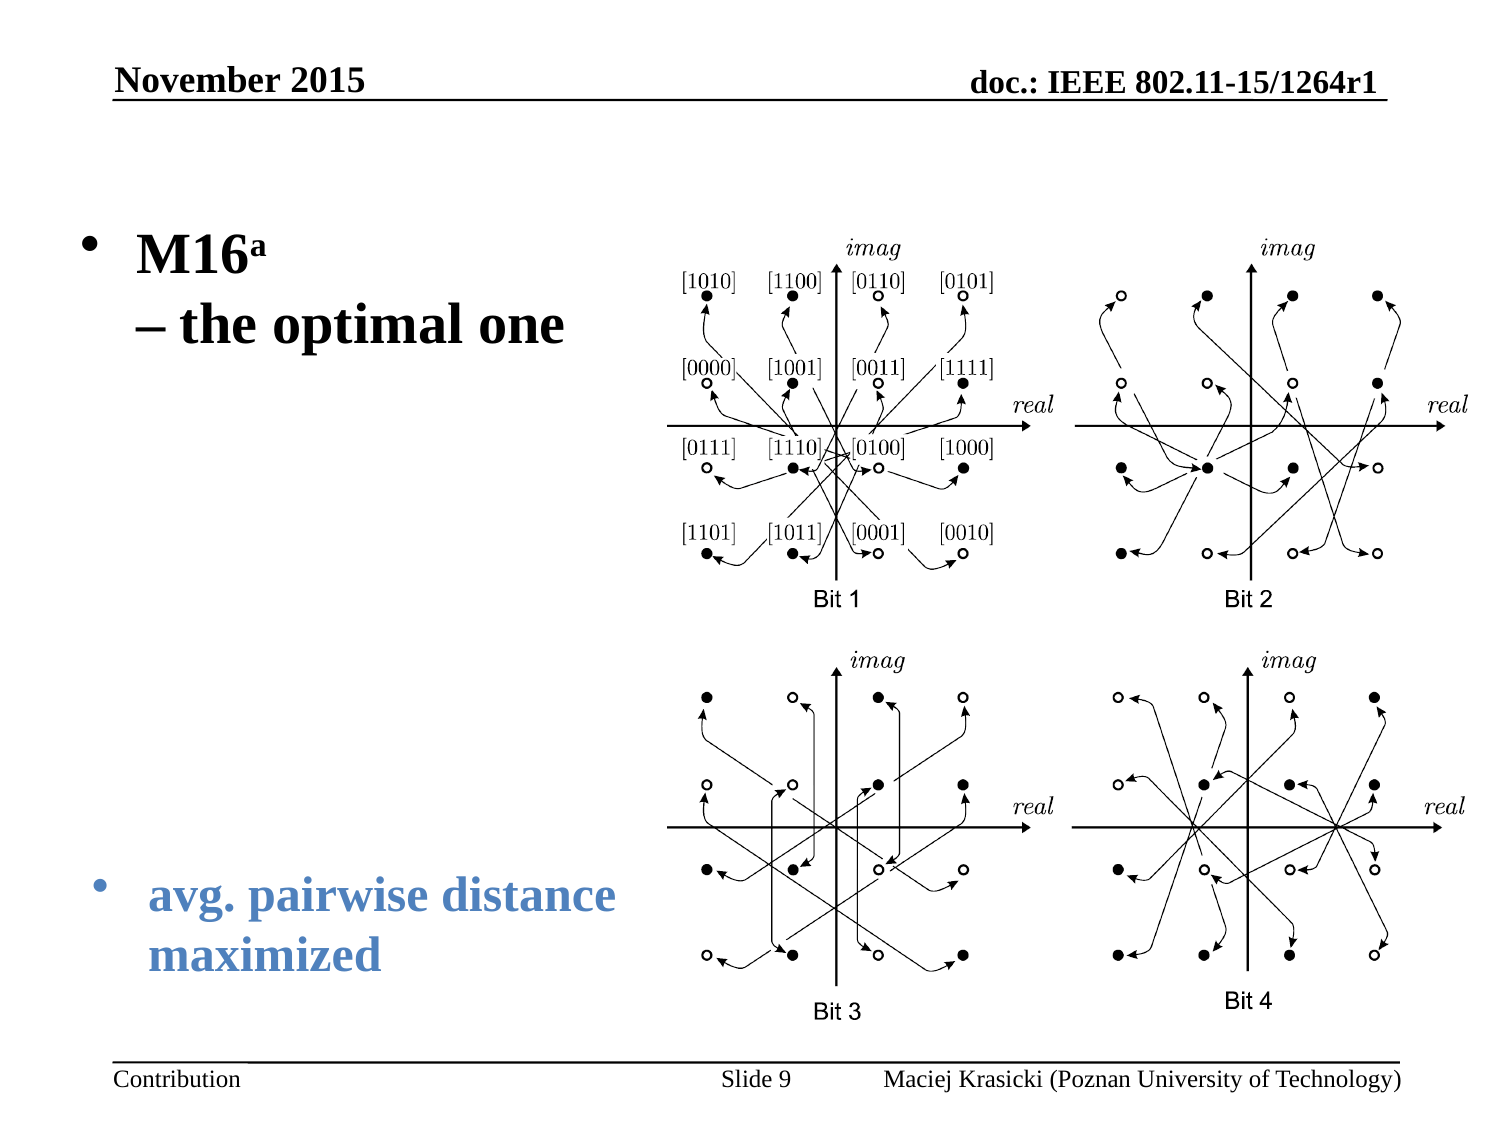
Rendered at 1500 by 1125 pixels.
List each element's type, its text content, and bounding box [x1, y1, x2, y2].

footer Maciej Krasicki (Poznan University of Technology) [875, 1061, 1402, 1093]
slide_number Slide 9 [712, 1061, 800, 1093]
picture [666, 230, 1475, 1024]
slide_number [114, 54, 368, 101]
list M16a – the optimal one [64, 207, 597, 386]
text_box avg. pairwise distance maximized [76, 853, 668, 1033]
